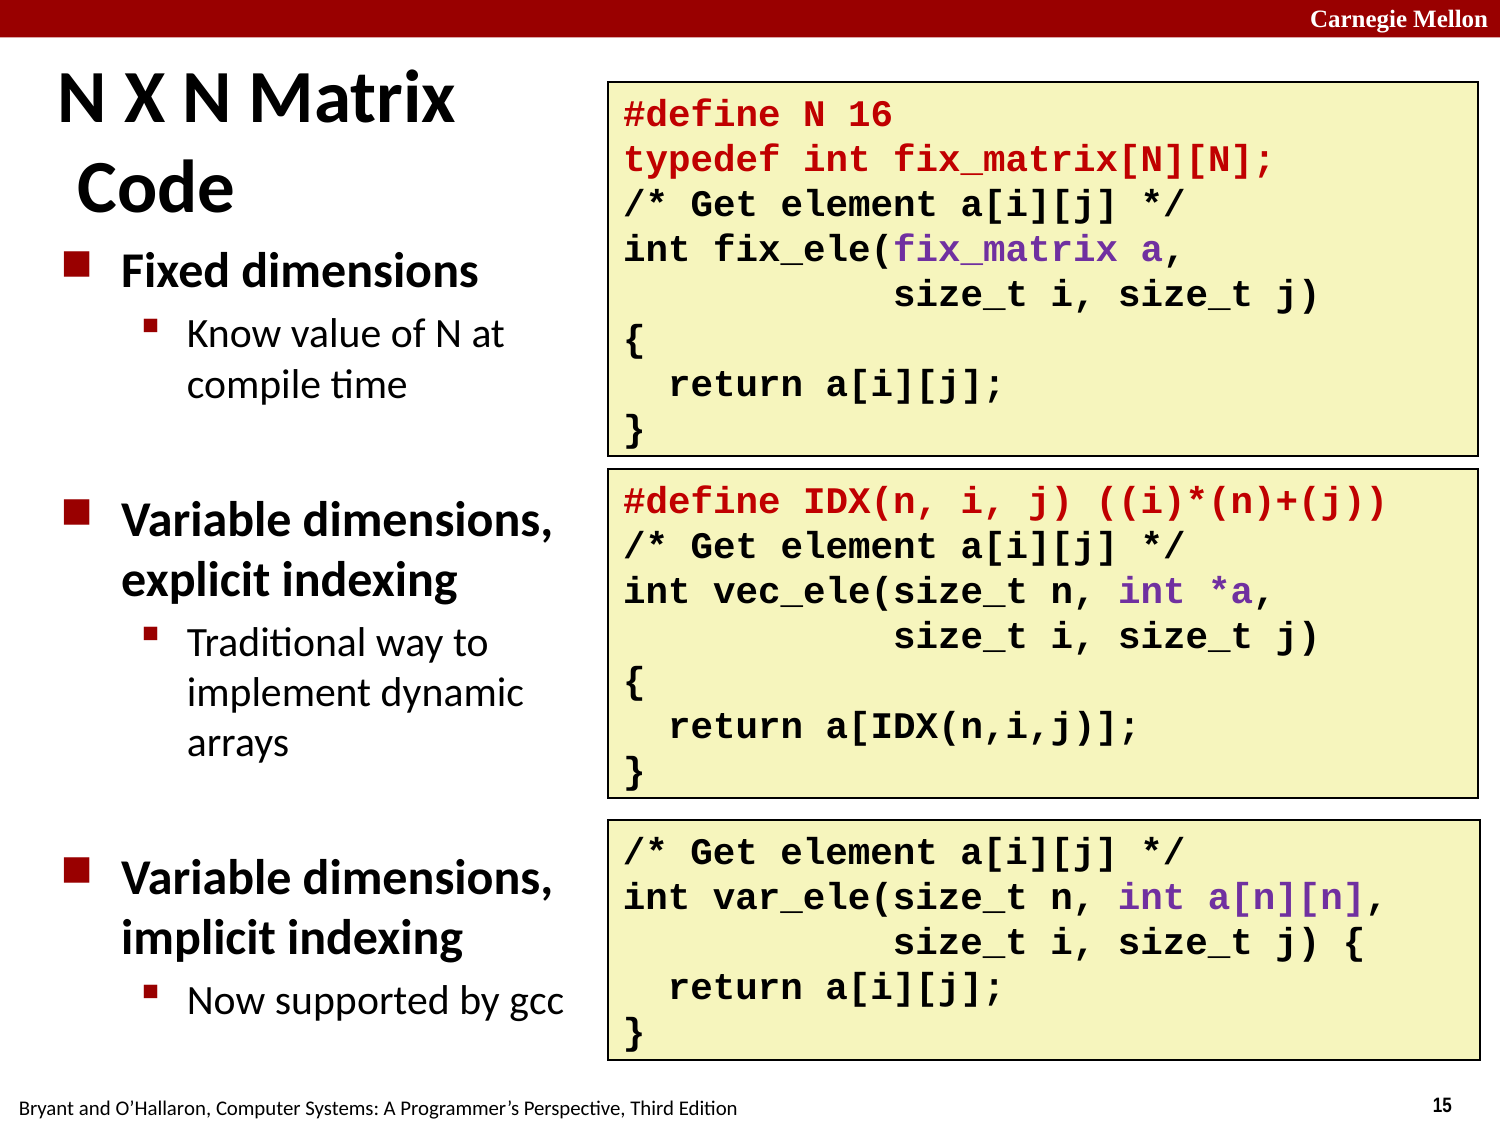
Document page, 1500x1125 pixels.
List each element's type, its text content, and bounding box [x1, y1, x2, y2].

text_box /* Get element a[i][j] */ int var_ele(size_t n, int a[n][n], size_t i, size_t j) { return a[i][j]; } [608, 820, 1480, 1060]
title N X N Matrix Code [42, 45, 606, 231]
text_box #define IDX(n, i, j) ((i)*(n)+(j)) /* Get element a[i][j] */ int vec_ele(size_t n, int *a, size_t i, size_t j) { return a[IDX(n,i,j)]; } [608, 468, 1479, 799]
list Fixed dimensions Know value of N at compile time Variable dimensions, explicit indexing Traditional way to implement dynamic arrays Variable dimensions, implicit indexing Now supported by gcc [49, 230, 622, 1088]
text_box #define N 16 typedef int fix_matrix[N][N]; /* Get element a[i][j] */ int fix_ele(fix_matrix a, size_t i, size_t j) { return a[i][j]; } [608, 81, 1479, 457]
